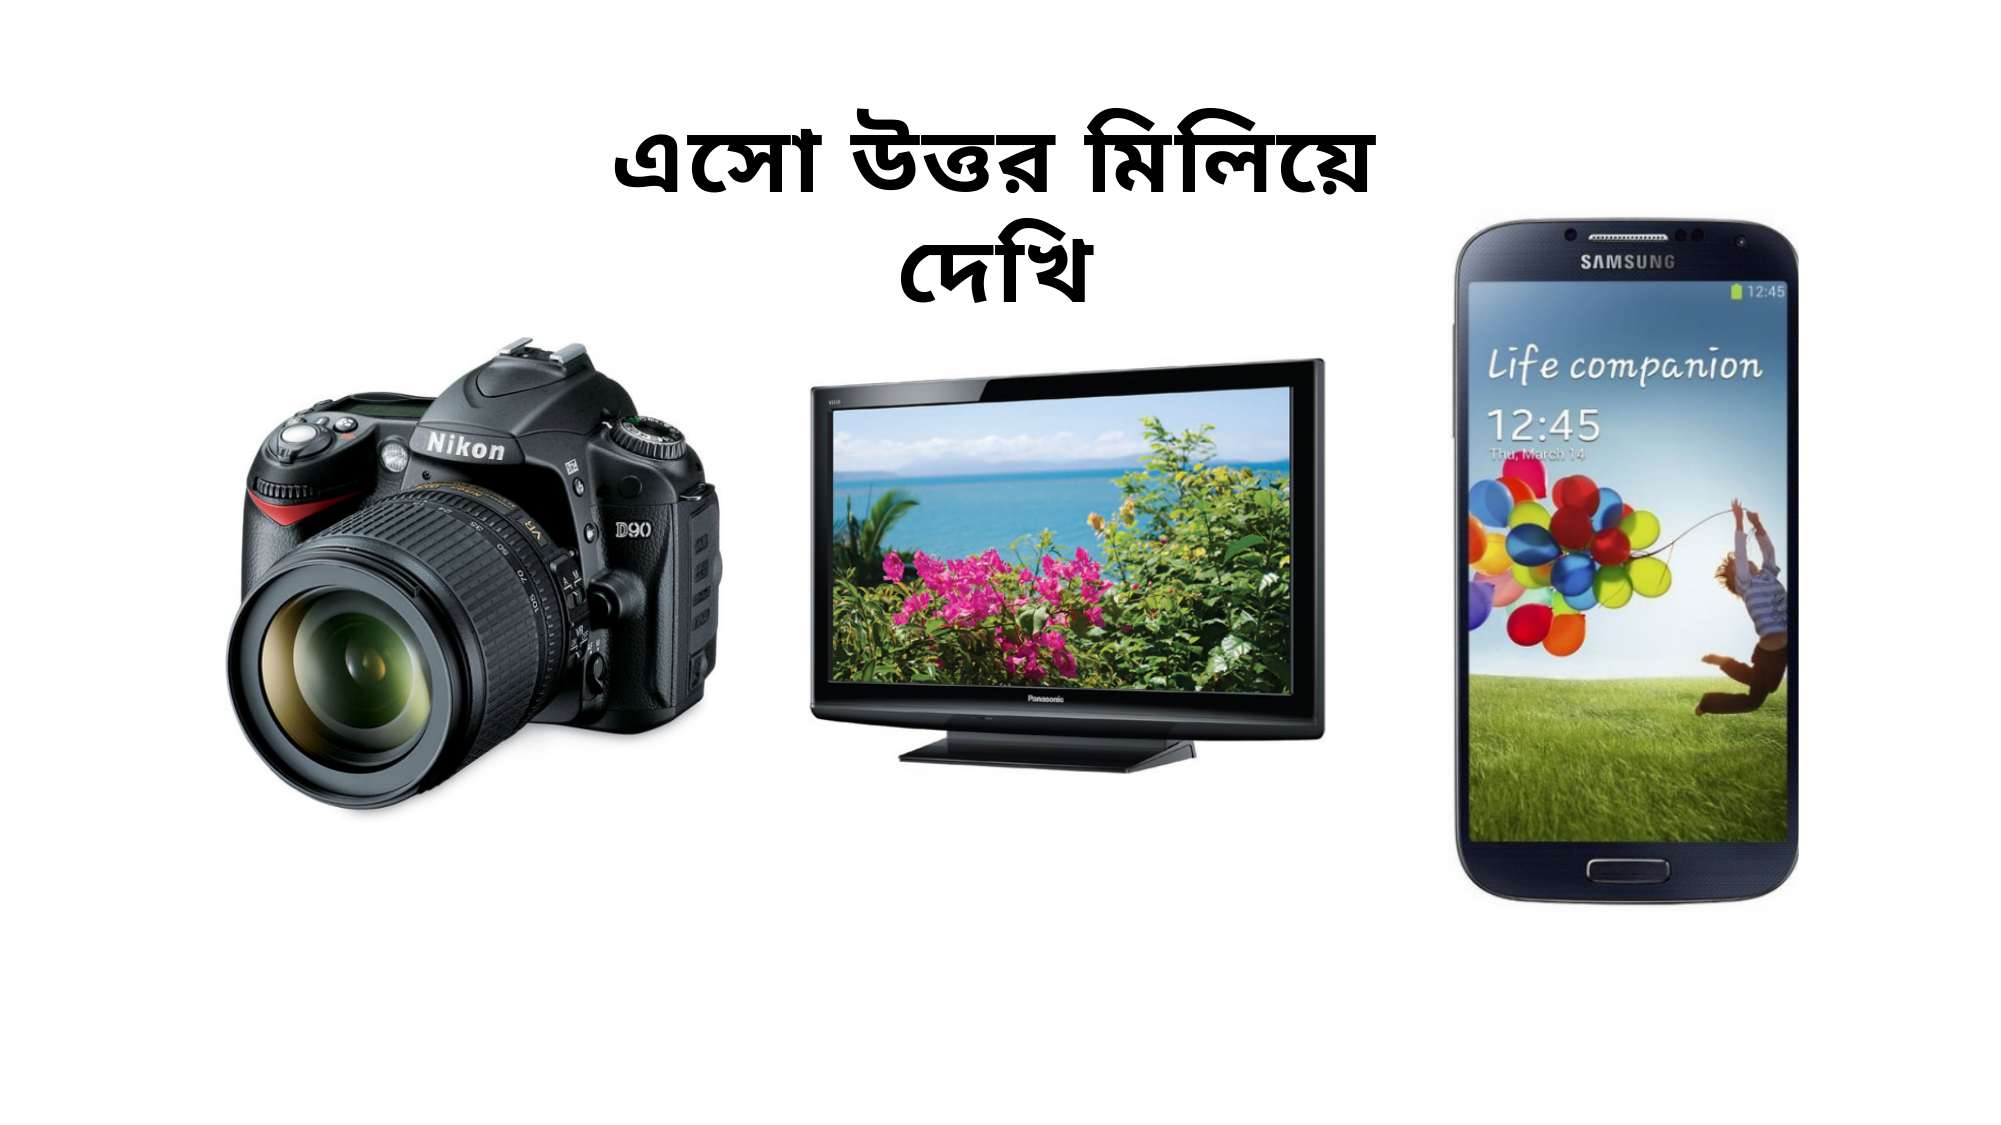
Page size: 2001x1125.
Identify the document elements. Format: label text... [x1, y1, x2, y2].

picture [224, 337, 723, 825]
text_box এসো উত্তর মিলিয়ে দেখি [591, 93, 1400, 329]
picture [799, 347, 1334, 775]
picture [1440, 208, 1799, 914]
